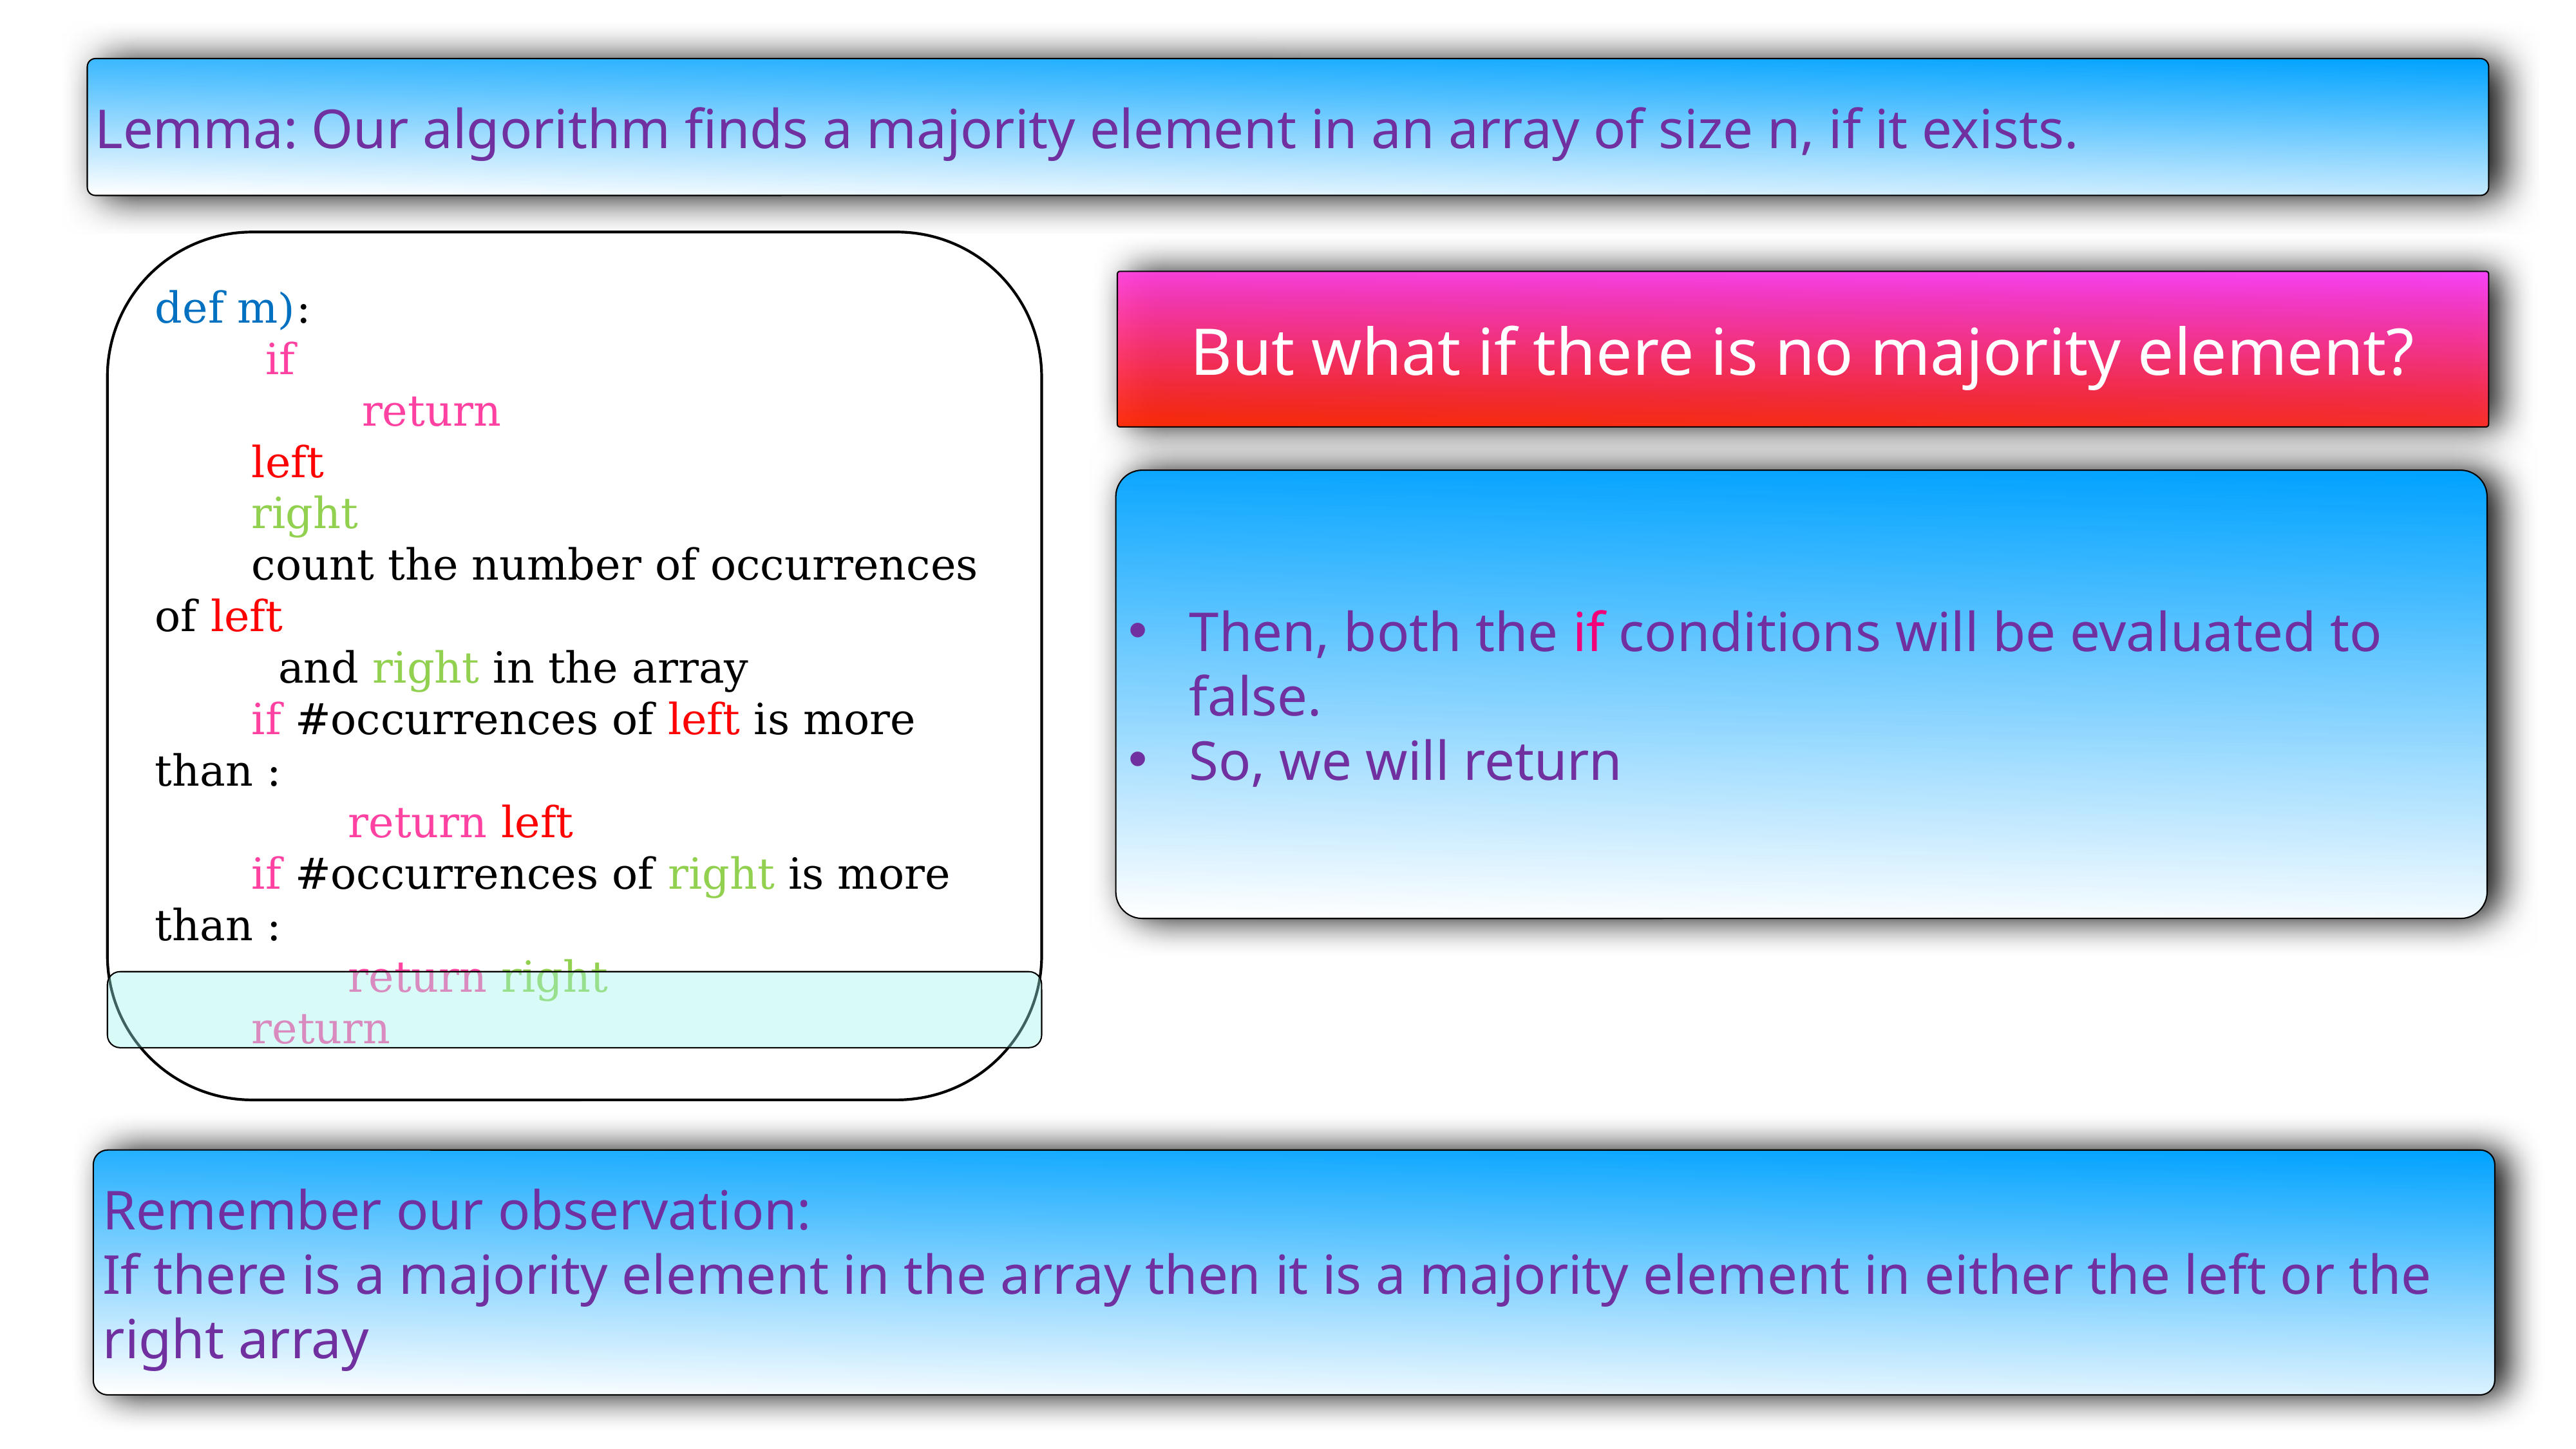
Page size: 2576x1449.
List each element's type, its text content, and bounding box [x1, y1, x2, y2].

text_box Remember our observation: If there is a majority element in the array then it is a majority element in either the left or the right array [93, 1150, 2495, 1395]
text_box [107, 971, 1042, 1048]
text_box But what if there is no majority element? [1117, 271, 2489, 427]
text_box Lemma: Our algorithm finds a majority element in an array of size n, if it exists. [87, 58, 2489, 196]
